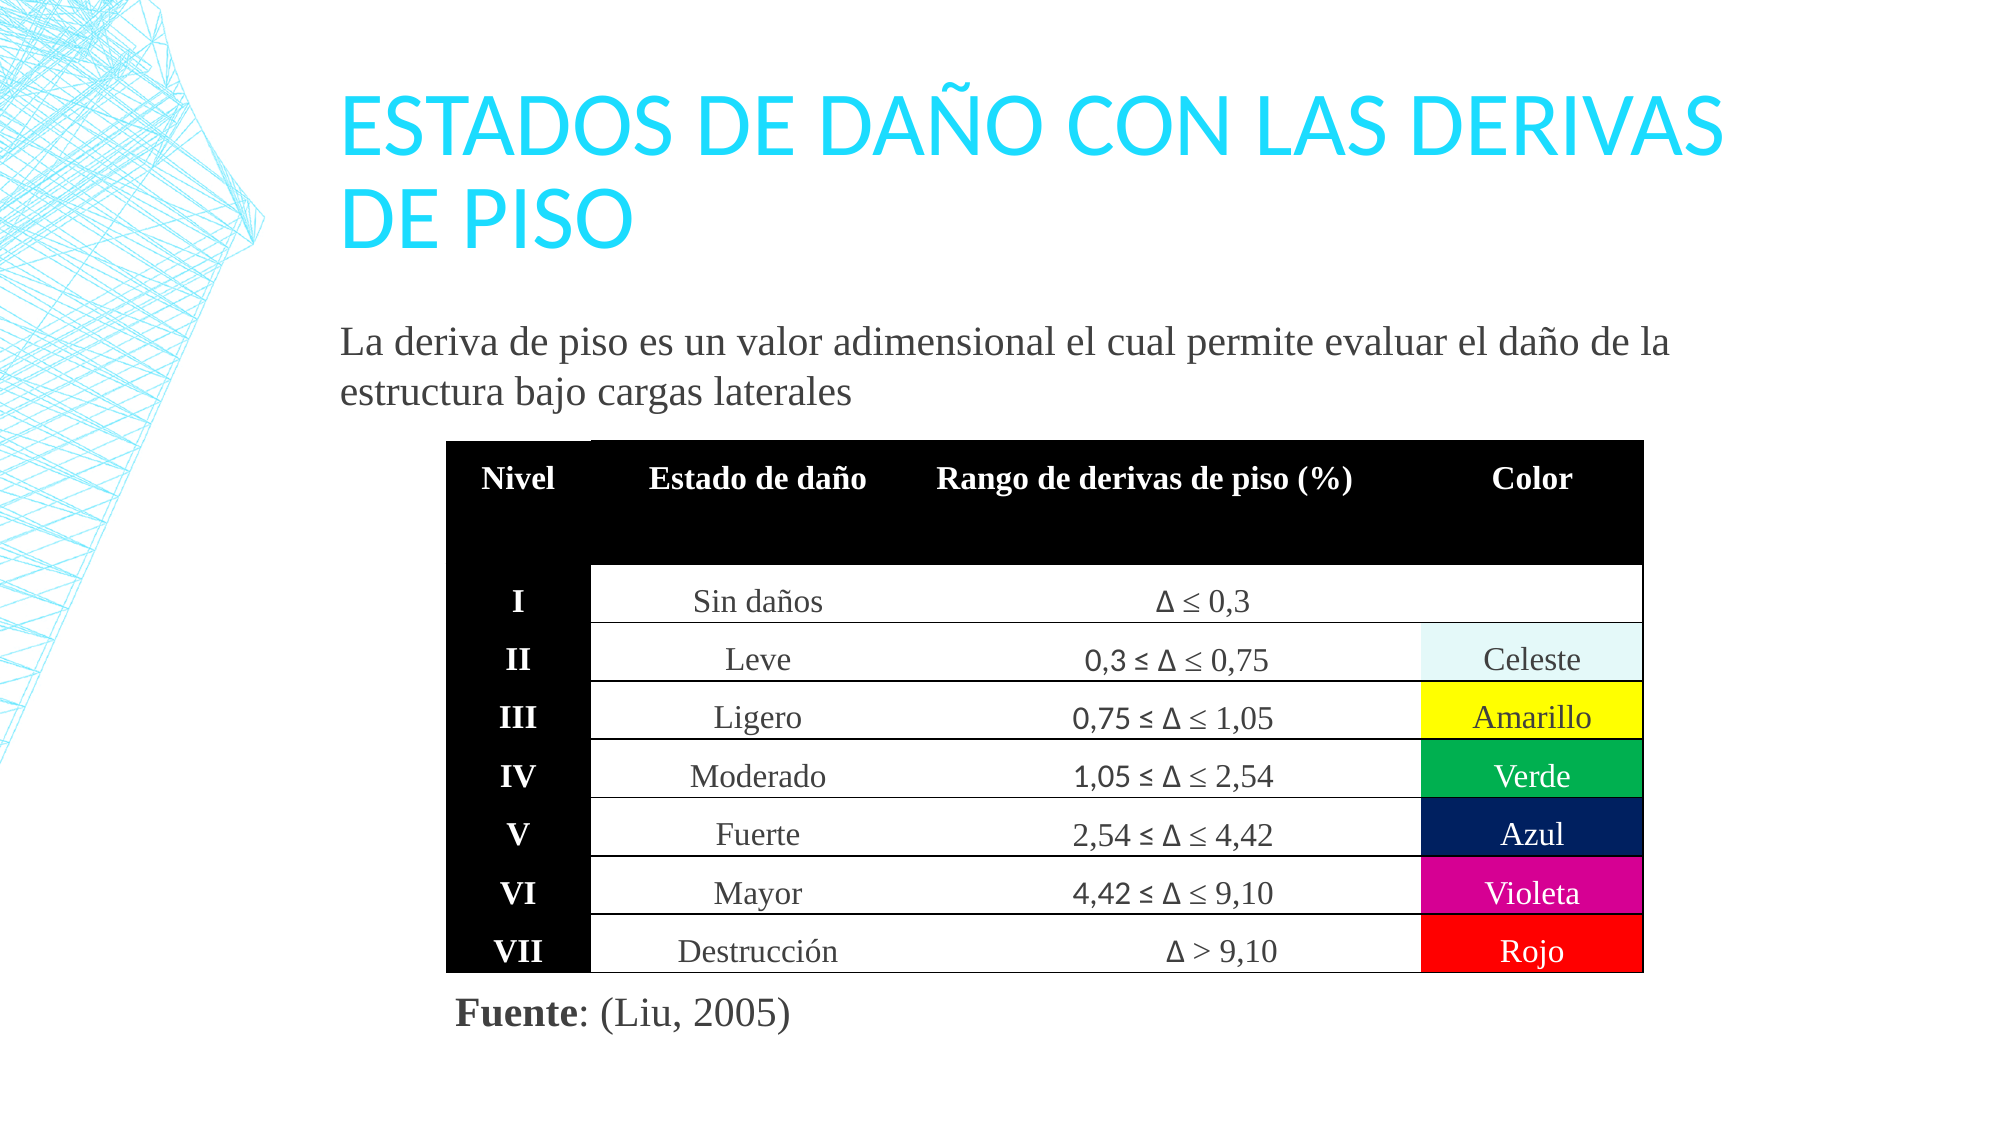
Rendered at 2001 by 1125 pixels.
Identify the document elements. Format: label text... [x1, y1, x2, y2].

picture [0, 0, 2001, 1125]
table_cell Fuerte [591, 798, 925, 855]
table_cell Moderado [591, 740, 925, 797]
table_cell VII [446, 914, 591, 973]
table_cell Rojo [1421, 915, 1642, 972]
text_box La deriva de piso es un valor adimensional el cual permite evaluar el daño de la estructura bajo cargas laterales [324, 306, 1712, 422]
table_cell Violeta [1421, 857, 1642, 913]
table_cell V [446, 797, 591, 856]
table_cell [1421, 565, 1642, 622]
table_header Color [1421, 442, 1642, 563]
table_header Rango de derivas de piso (%) [925, 442, 1421, 563]
title Estados de daño con las derivas de piso [324, 62, 1863, 275]
table_header Estado de daño [591, 442, 925, 563]
text_box Fuente: (Liu, 2005) [440, 977, 1828, 1043]
table_cell II [446, 622, 591, 681]
table_cell III [446, 681, 591, 739]
table_cell Ligero [591, 682, 925, 738]
table_cell Δ > 9,10 [925, 915, 1421, 972]
table_cell Sin daños [591, 565, 925, 622]
table_cell Leve [591, 623, 925, 680]
table_cell 0,75 ≤ Δ ≤ 1,05 [925, 682, 1421, 738]
table_cell 2,54 ≤ Δ ≤ 4,42 [925, 798, 1421, 855]
table_cell Mayor [591, 857, 925, 913]
table_header Nivel [446, 441, 591, 563]
table_cell IV [446, 739, 591, 797]
table_cell I [446, 565, 591, 622]
table_cell Amarillo [1421, 682, 1642, 738]
table_cell 0,3 ≤ Δ ≤ 0,75 [925, 623, 1421, 680]
table_cell 4,42 ≤ Δ ≤ 9,10 [925, 857, 1421, 913]
table_cell Destrucción [591, 915, 925, 972]
table_cell Δ ≤ 0,3 [925, 565, 1421, 622]
table_cell 1,05 ≤ Δ ≤ 2,54 [925, 740, 1421, 797]
table_cell Azul [1421, 798, 1642, 855]
table_cell VI [446, 856, 591, 914]
table_cell Celeste [1421, 623, 1642, 680]
table_cell Verde [1421, 740, 1642, 797]
